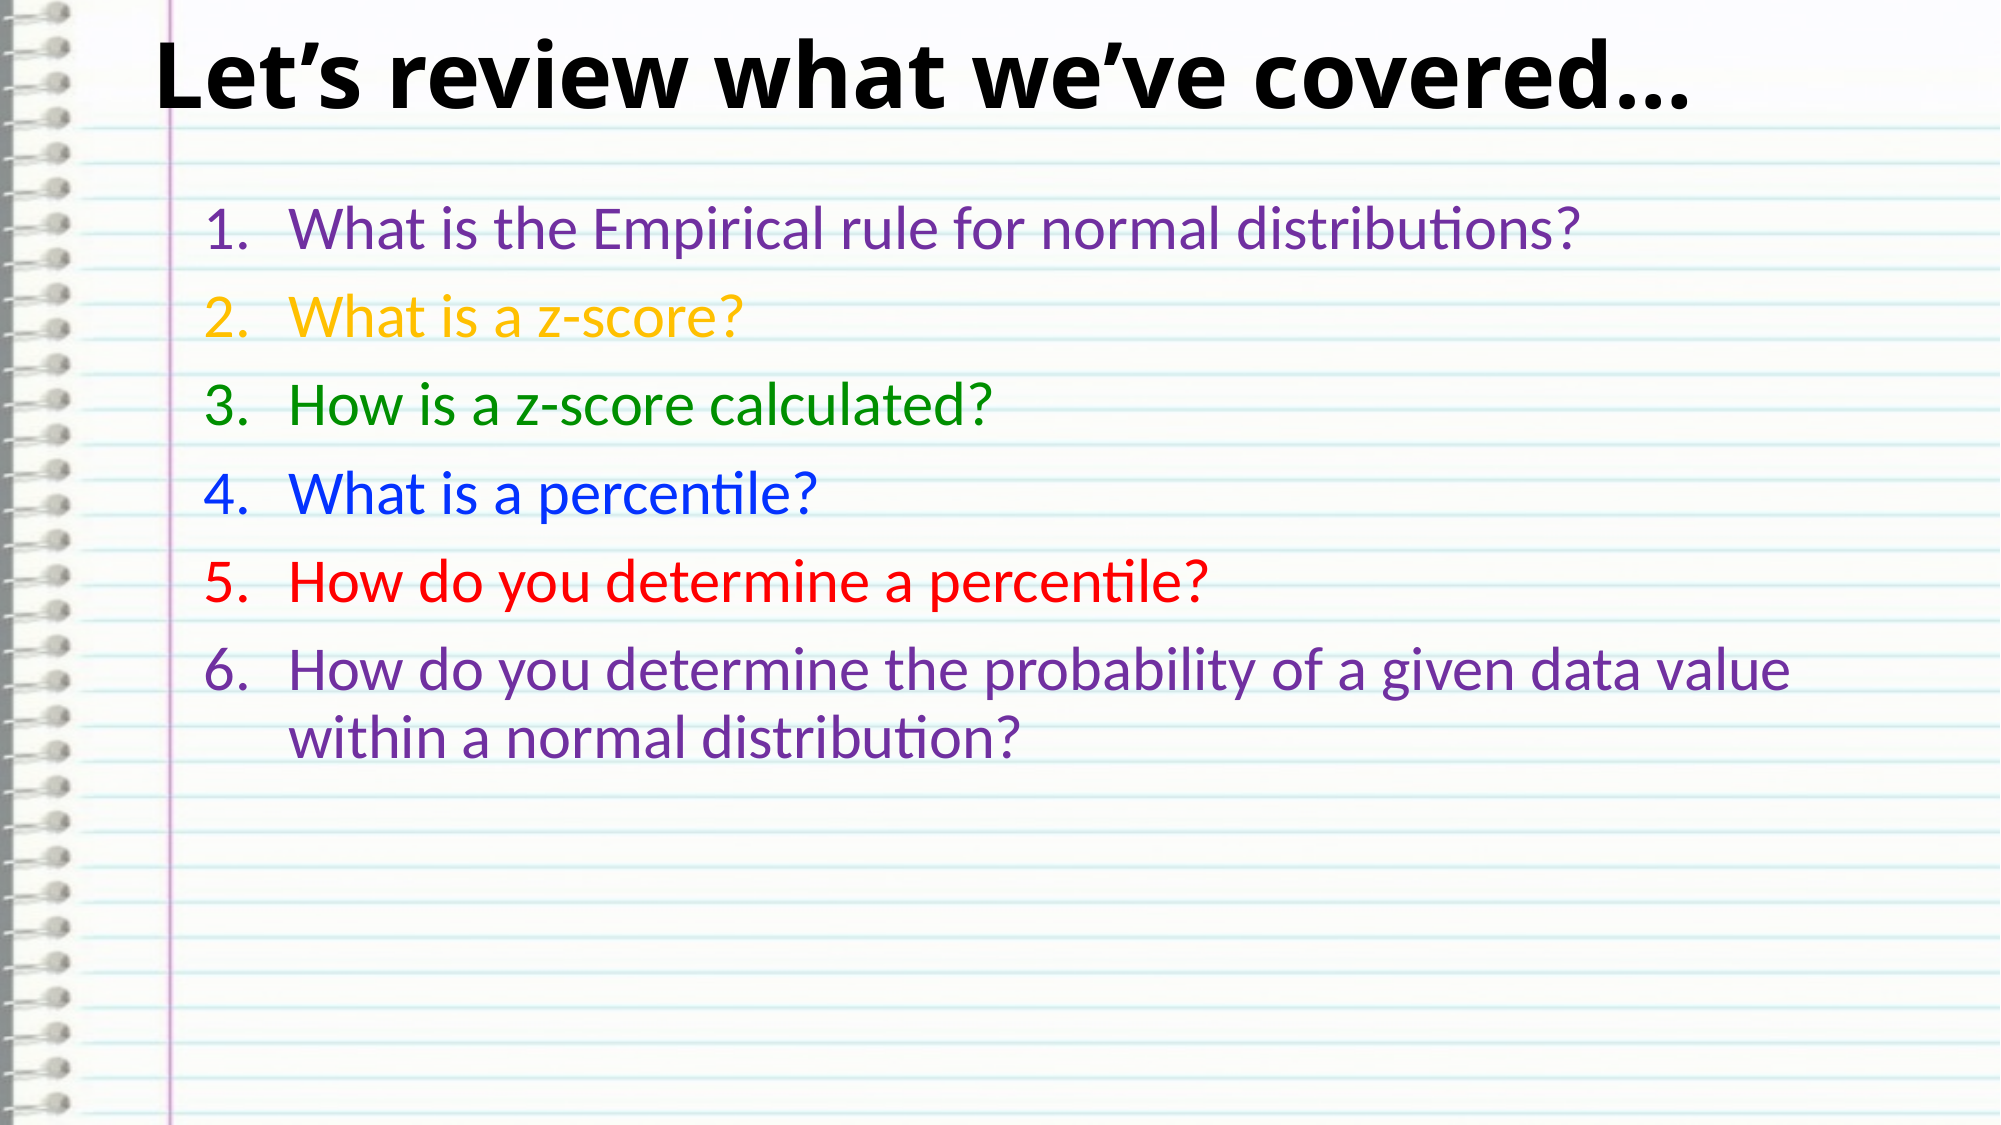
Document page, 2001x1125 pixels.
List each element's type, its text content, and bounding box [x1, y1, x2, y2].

title Let’s review what we’ve covered… [137, 0, 1863, 188]
text_box What is the Empirical rule for normal distributions? What is a z-score? How is a z-score calculated? What is a percentile? How do you determine a percentile? How do you determine the probability of a given data value within a normal distribution? [188, 187, 1914, 1018]
